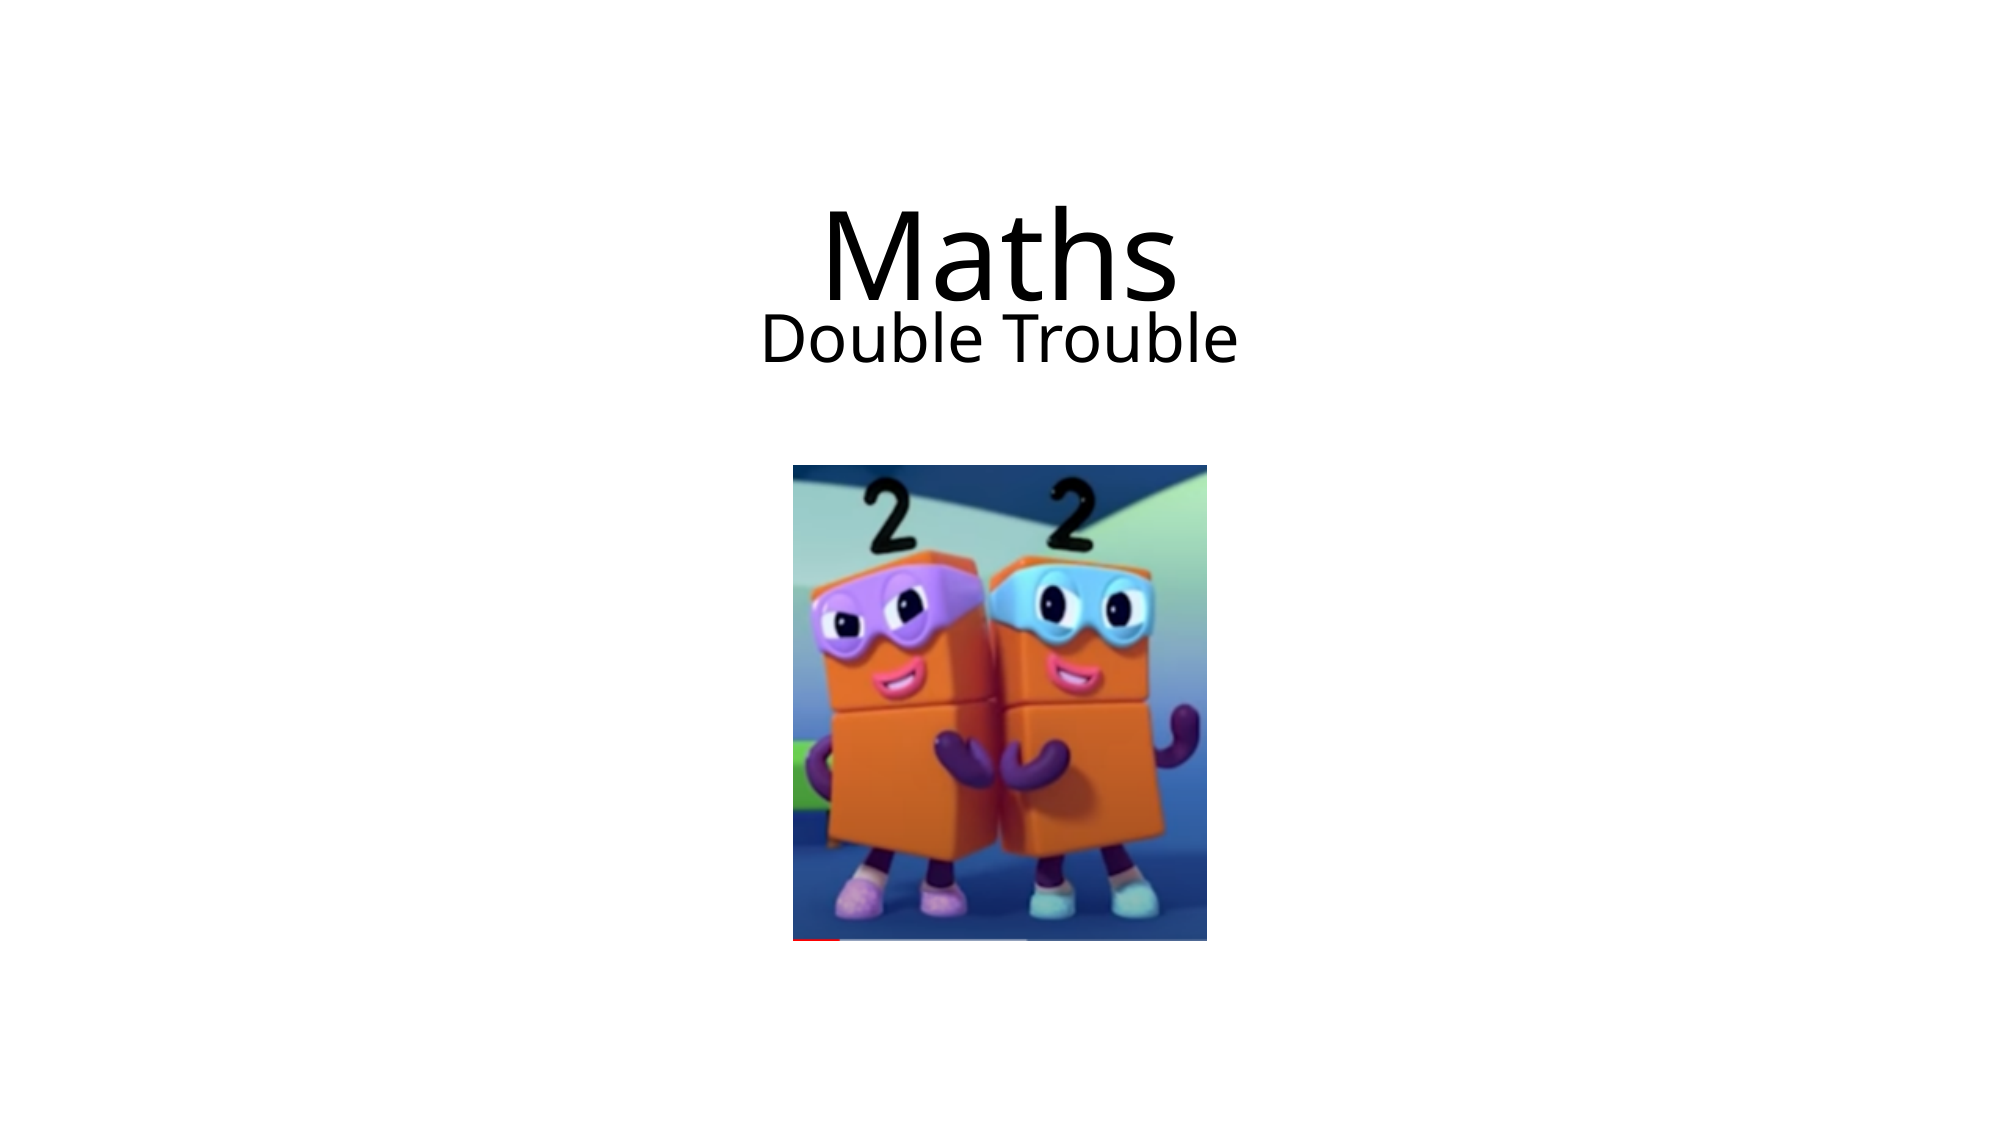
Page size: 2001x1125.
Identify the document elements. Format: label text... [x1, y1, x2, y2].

title Maths [249, 184, 1750, 297]
picture [793, 465, 1207, 941]
subtitle Double Trouble [249, 297, 1750, 1053]
